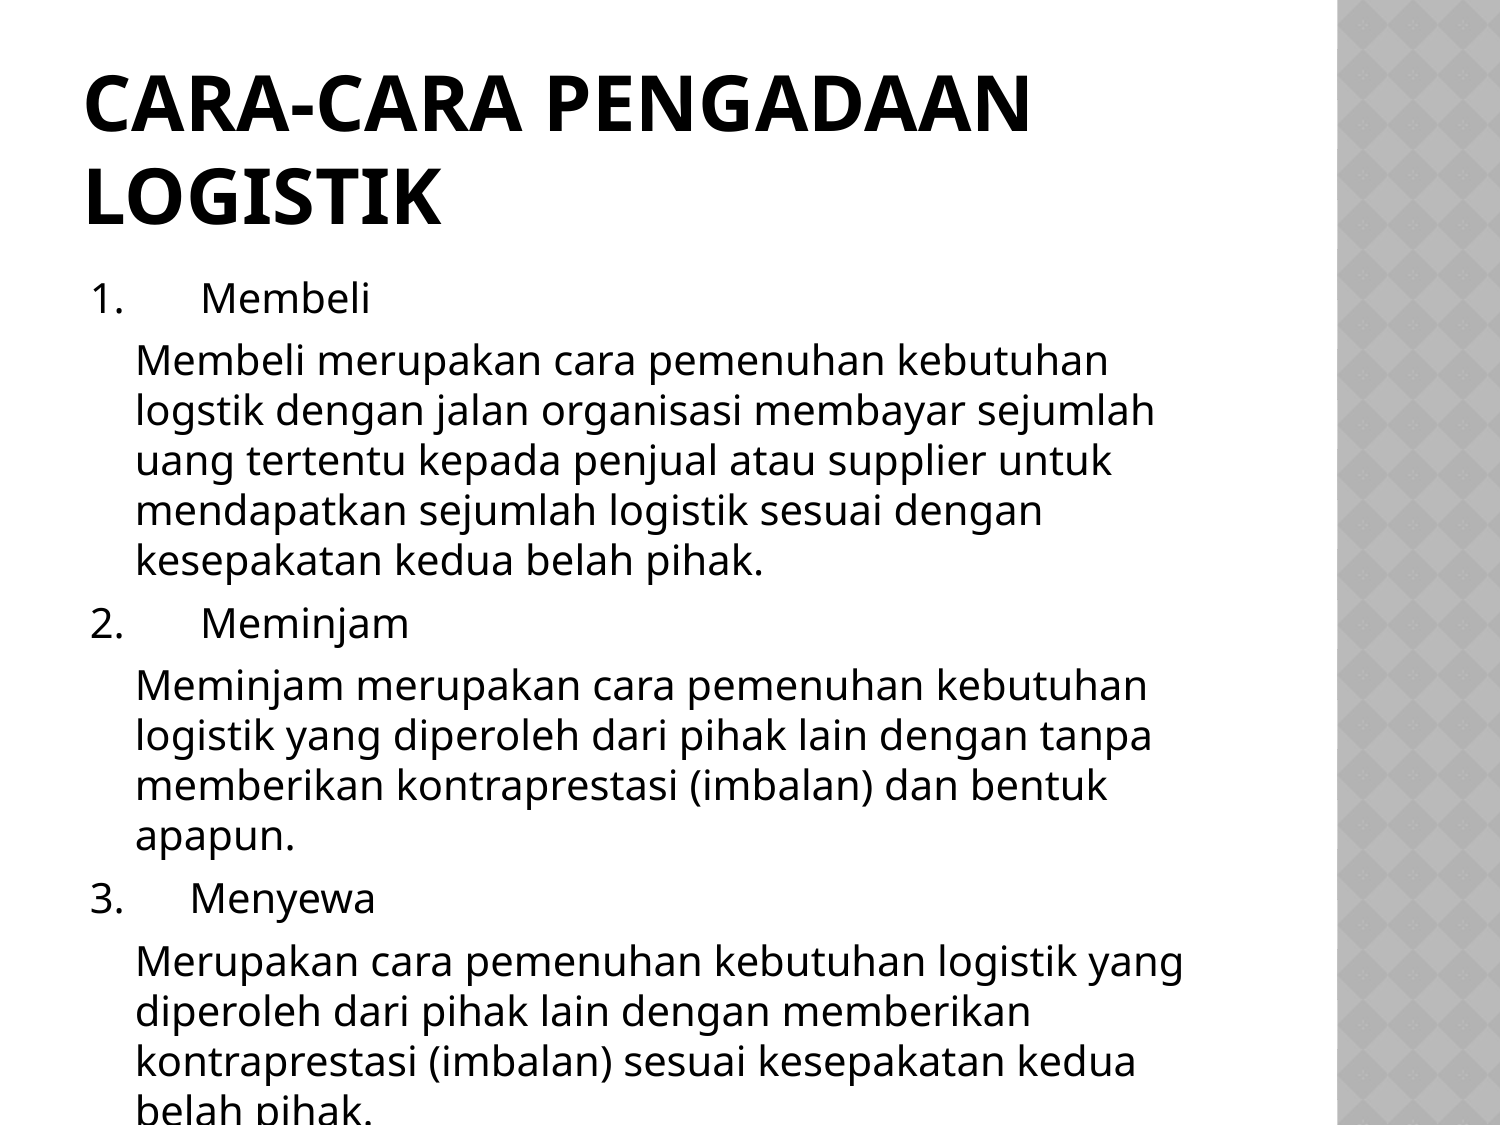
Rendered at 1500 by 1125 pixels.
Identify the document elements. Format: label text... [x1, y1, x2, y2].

title cara-cara pengadaan logistik [75, 52, 1263, 240]
list 1. Membeli Membeli merupakan cara pemenuhan kebutuhan logstik dengan jalan organisasi membayar sejumlah uang tertentu kepada penjual atau supplier untuk mendapatkan sejumlah logistik sesuai dengan kesepakatan kedua belah pihak. 2. Meminjam Meminjam merupakan cara pemenuhan kebutuhan logistik yang diperoleh dari pihak lain dengan tanpa memberikan kontraprestasi (imbalan) dan bentuk apapun. 3. Menyewa Merupakan cara pemenuhan kebutuhan logistik yang diperoleh dari pihak lain dengan memberikan kontraprestasi (imbalan) sesuai kesepakatan kedua belah pihak. 4. Membuat Sendiri Merupakan cara pemenuhan kebutuhan logistik dengan jalan membuat sendiri yang dilakukan oleh pegawai atau suatu unit kerja tertentu. [75, 264, 1263, 1059]
